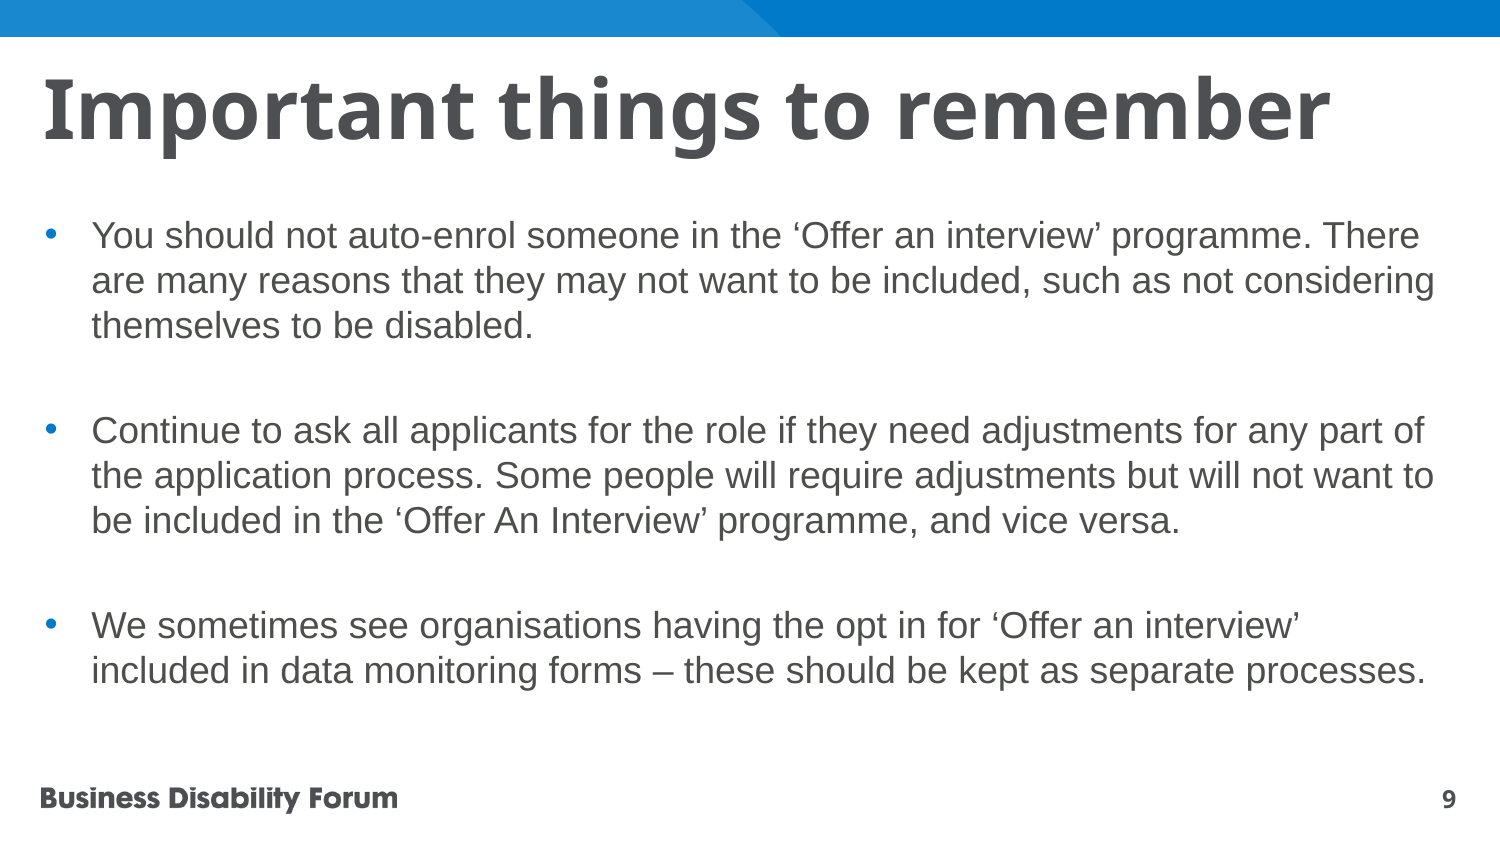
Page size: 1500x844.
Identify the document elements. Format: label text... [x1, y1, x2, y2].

list You should not auto-enrol someone in the ‘Offer an interview’ programme. There are many reasons that they may not want to be included, such as not considering themselves to be disabled. Continue to ask all applicants for the role if they need adjustments for any part of the application process. Some people will require adjustments but will not want to be included in the ‘Offer An Interview’ programme, and vice versa. We sometimes see organisations having the opt in for ‘Offer an interview’ included in data monitoring forms – these should be kept as separate processes. [44, 203, 1451, 741]
picture [41, 787, 397, 814]
title Important things to remember [43, 67, 1457, 168]
